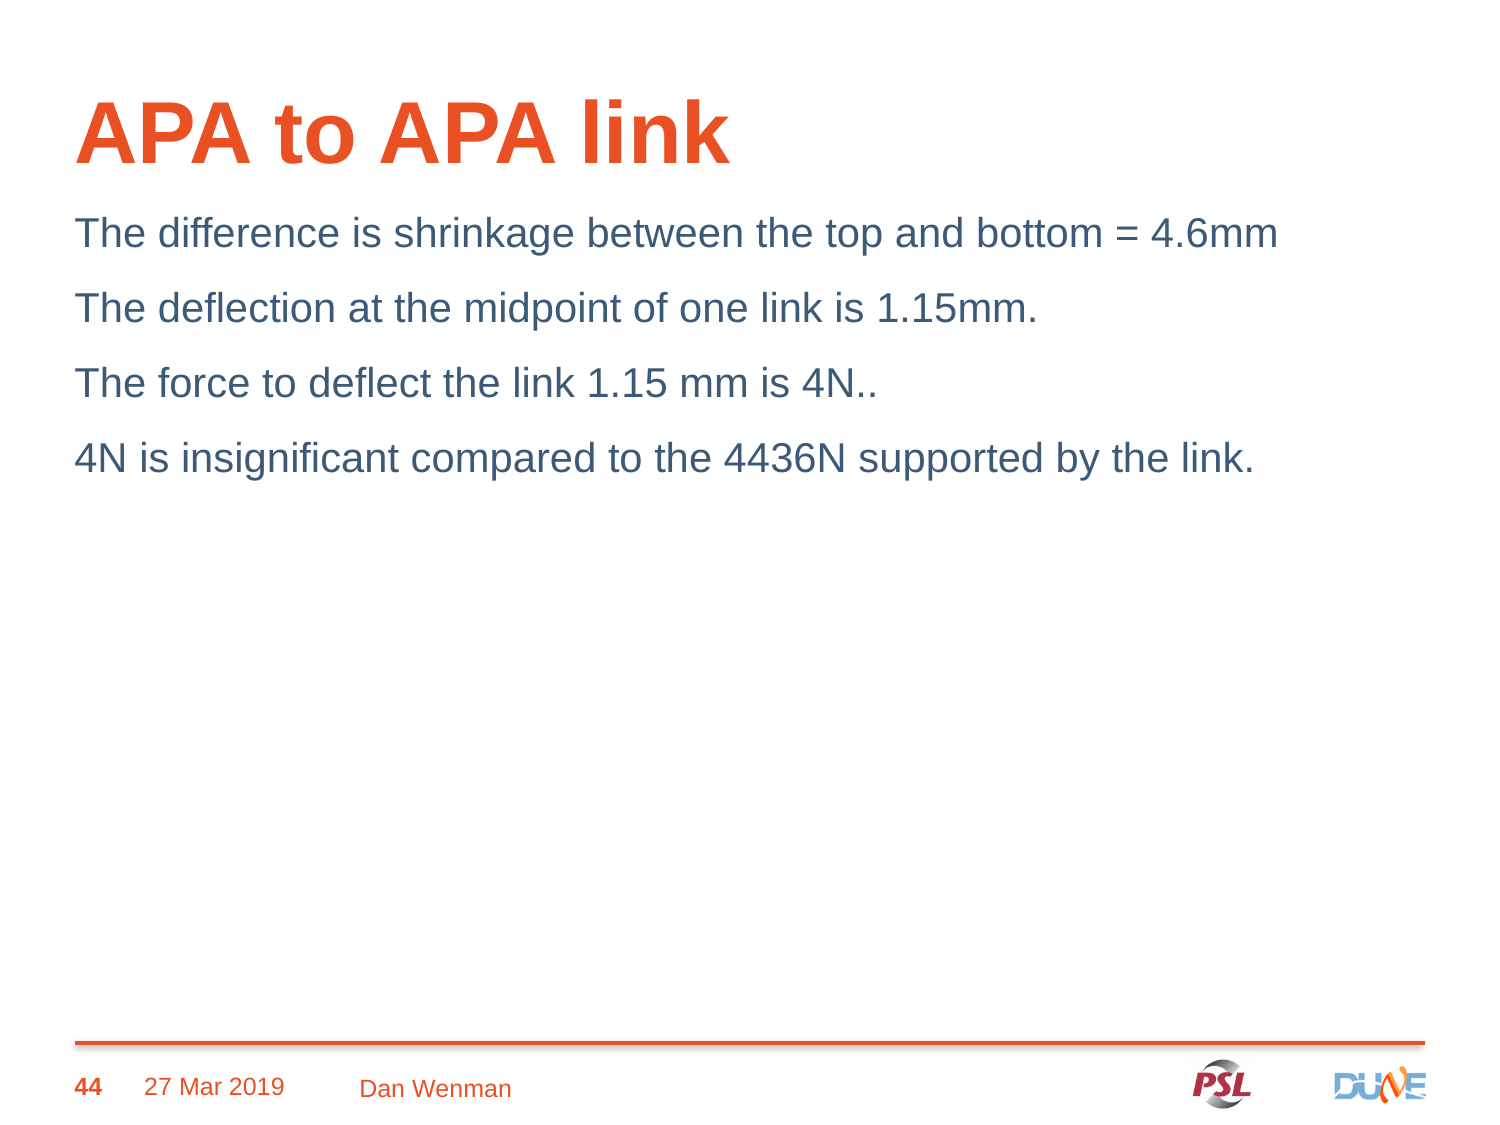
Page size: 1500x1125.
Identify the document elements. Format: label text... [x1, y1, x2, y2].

list The difference is shrinkage between the top and bottom = 4.6mm The deflection at the midpoint of one link is 1.15mm. The force to deflect the link 1.15 mm is 4N.. 4N is insignificant compared to the 4436N supported by the link. [74, 198, 1312, 1030]
title APA to APA link [74, 75, 1425, 183]
picture [1333, 1064, 1427, 1104]
footer Dan Wenman [359, 1075, 1073, 1102]
picture [1190, 1052, 1254, 1116]
slide_number 44 [74, 1074, 145, 1101]
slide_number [145, 1074, 308, 1101]
